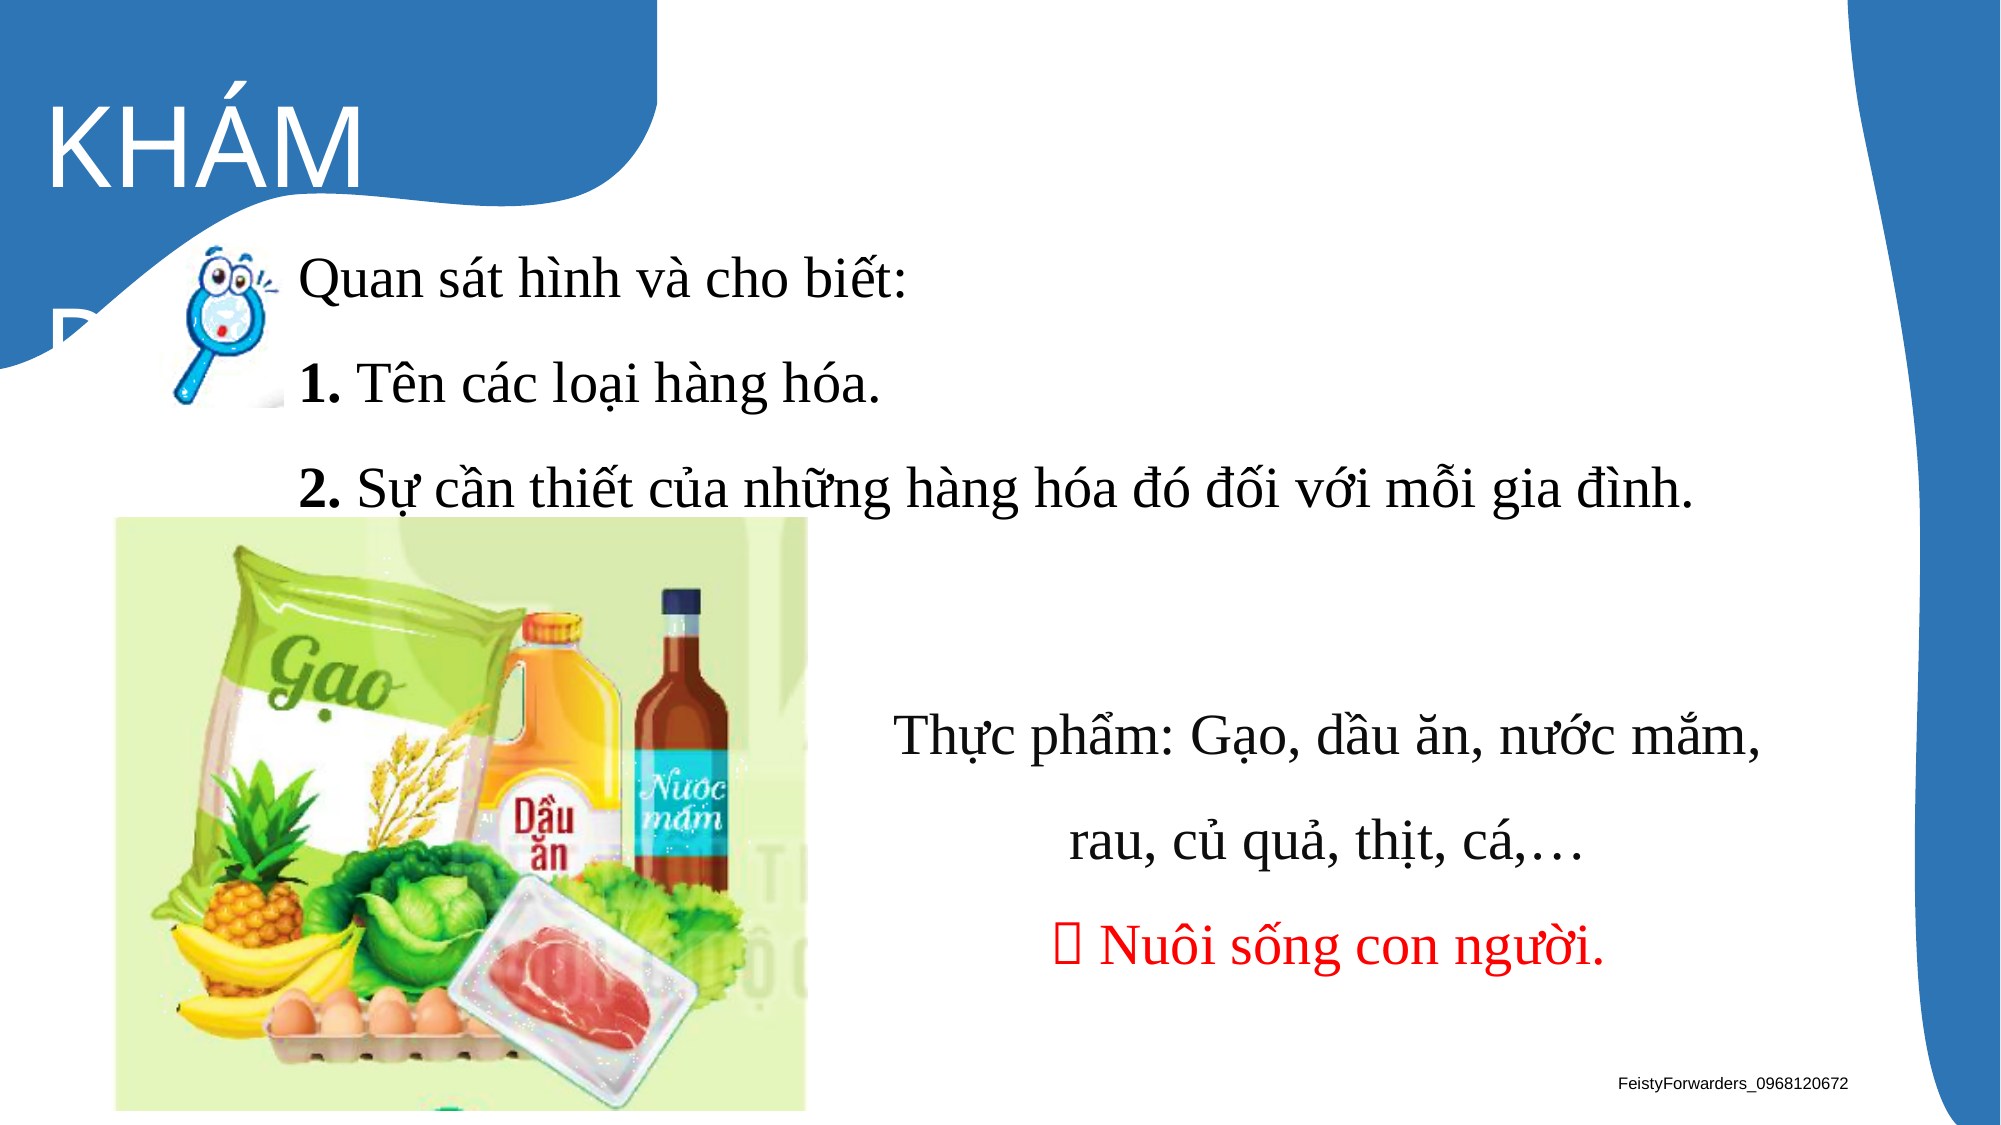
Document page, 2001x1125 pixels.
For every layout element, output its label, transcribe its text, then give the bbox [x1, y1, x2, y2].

picture [111, 516, 808, 1111]
text_box Quan sát hình và cho biết: 1. Tên các loại hàng hóa. 2. Sự cần thiết của những hàng hóa đó đối với mỗi gia đình. [283, 197, 1941, 527]
picture [143, 243, 284, 408]
text_box Thực phẩm: Gạo, dầu ăn, nước mắm, rau, củ quả, thịt, cá,…  Nuôi sống con người. [845, 653, 1811, 984]
